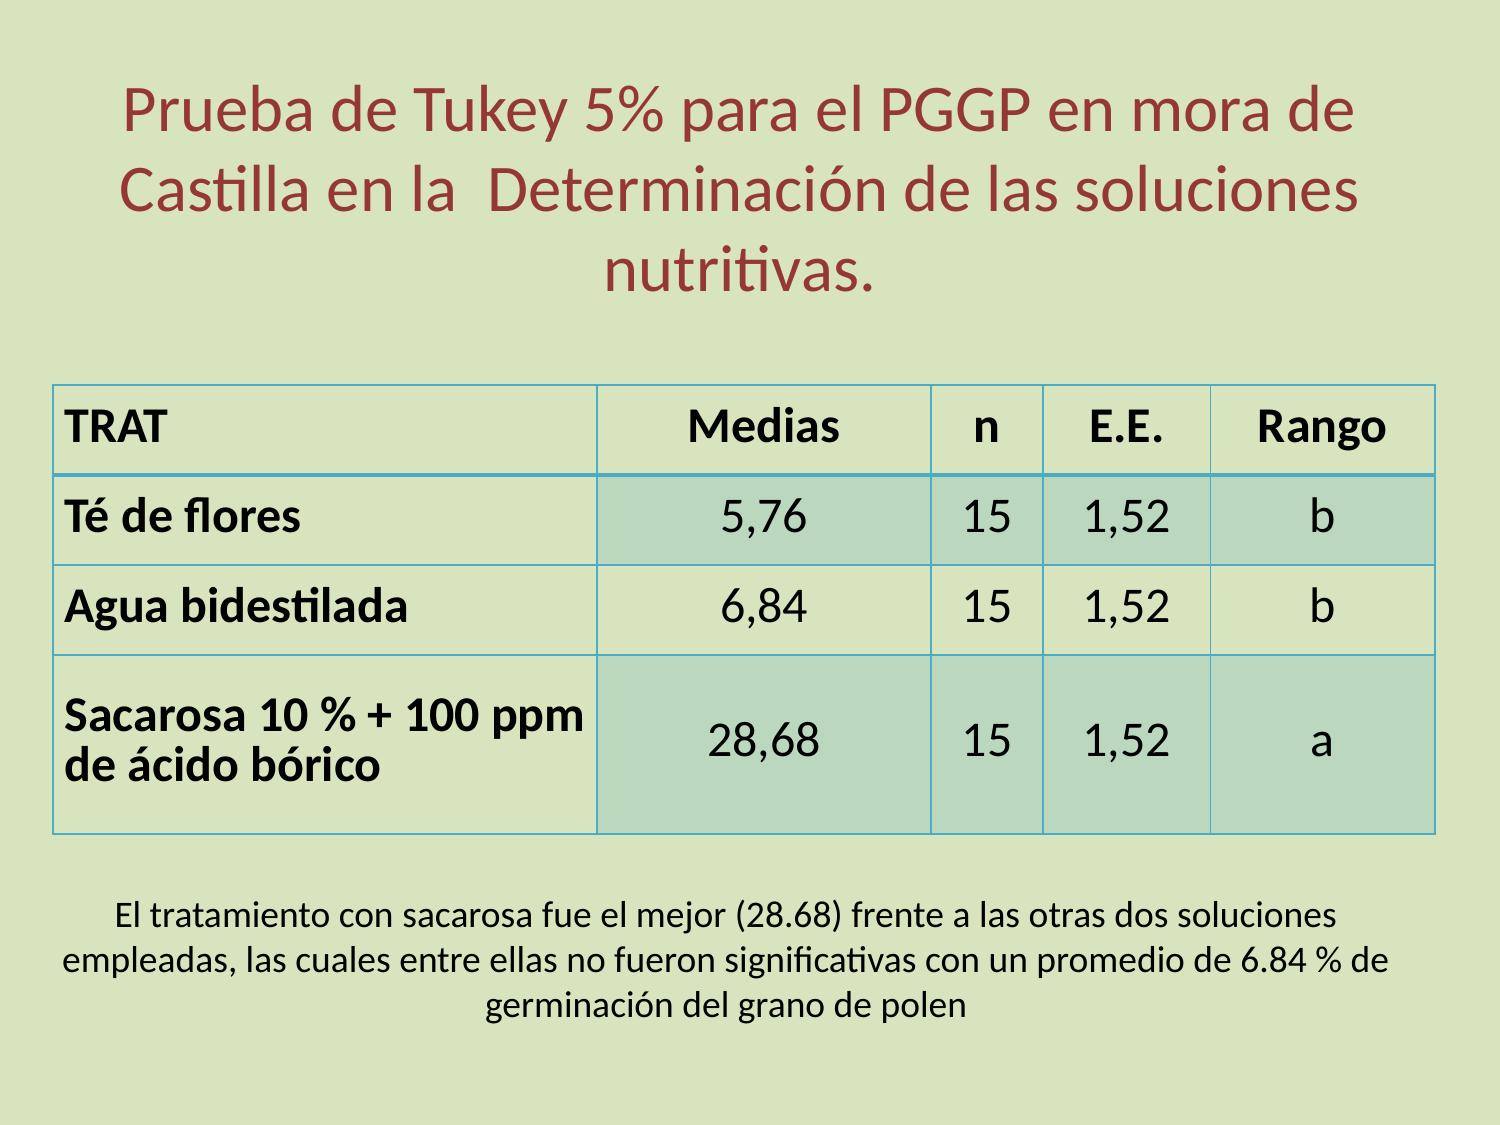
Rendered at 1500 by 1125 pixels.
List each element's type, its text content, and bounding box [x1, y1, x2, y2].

table_cell b [1211, 477, 1434, 564]
table_cell Agua bidestilada [54, 566, 596, 654]
table_cell Sacarosa 10 % + 100 ppm de ácido bórico [54, 656, 596, 833]
table_cell Té de flores [54, 477, 596, 564]
table_cell 28,68 [598, 656, 930, 833]
table_cell 15 [932, 477, 1042, 564]
table_cell a [1211, 656, 1434, 833]
table_cell 15 [932, 656, 1042, 833]
table_cell 6,84 [598, 566, 930, 654]
table_cell 1,52 [1044, 656, 1210, 833]
table_header Medias [598, 386, 930, 473]
table_header Rango [1211, 386, 1434, 473]
table_cell 5,76 [598, 477, 930, 564]
table_header n [932, 386, 1042, 473]
table_cell 1,52 [1044, 566, 1210, 654]
title Prueba de Tukey 5% para el PGGP en mora de Castilla en la Determinación de las soluciones nutritivas. [64, 54, 1415, 315]
table_cell 15 [932, 566, 1042, 654]
text_box El tratamiento con sacarosa fue el mejor (28.68) frente a las otras dos soluciones empleadas, las cuales entre ellas no fueron significativas con un promedio de 6.84 % de germinación del grano de polen [17, 882, 1436, 1033]
table_cell b [1211, 566, 1434, 654]
table_header E.E. [1044, 386, 1210, 473]
table_header TRAT [54, 386, 596, 473]
table_cell 1,52 [1044, 477, 1210, 564]
